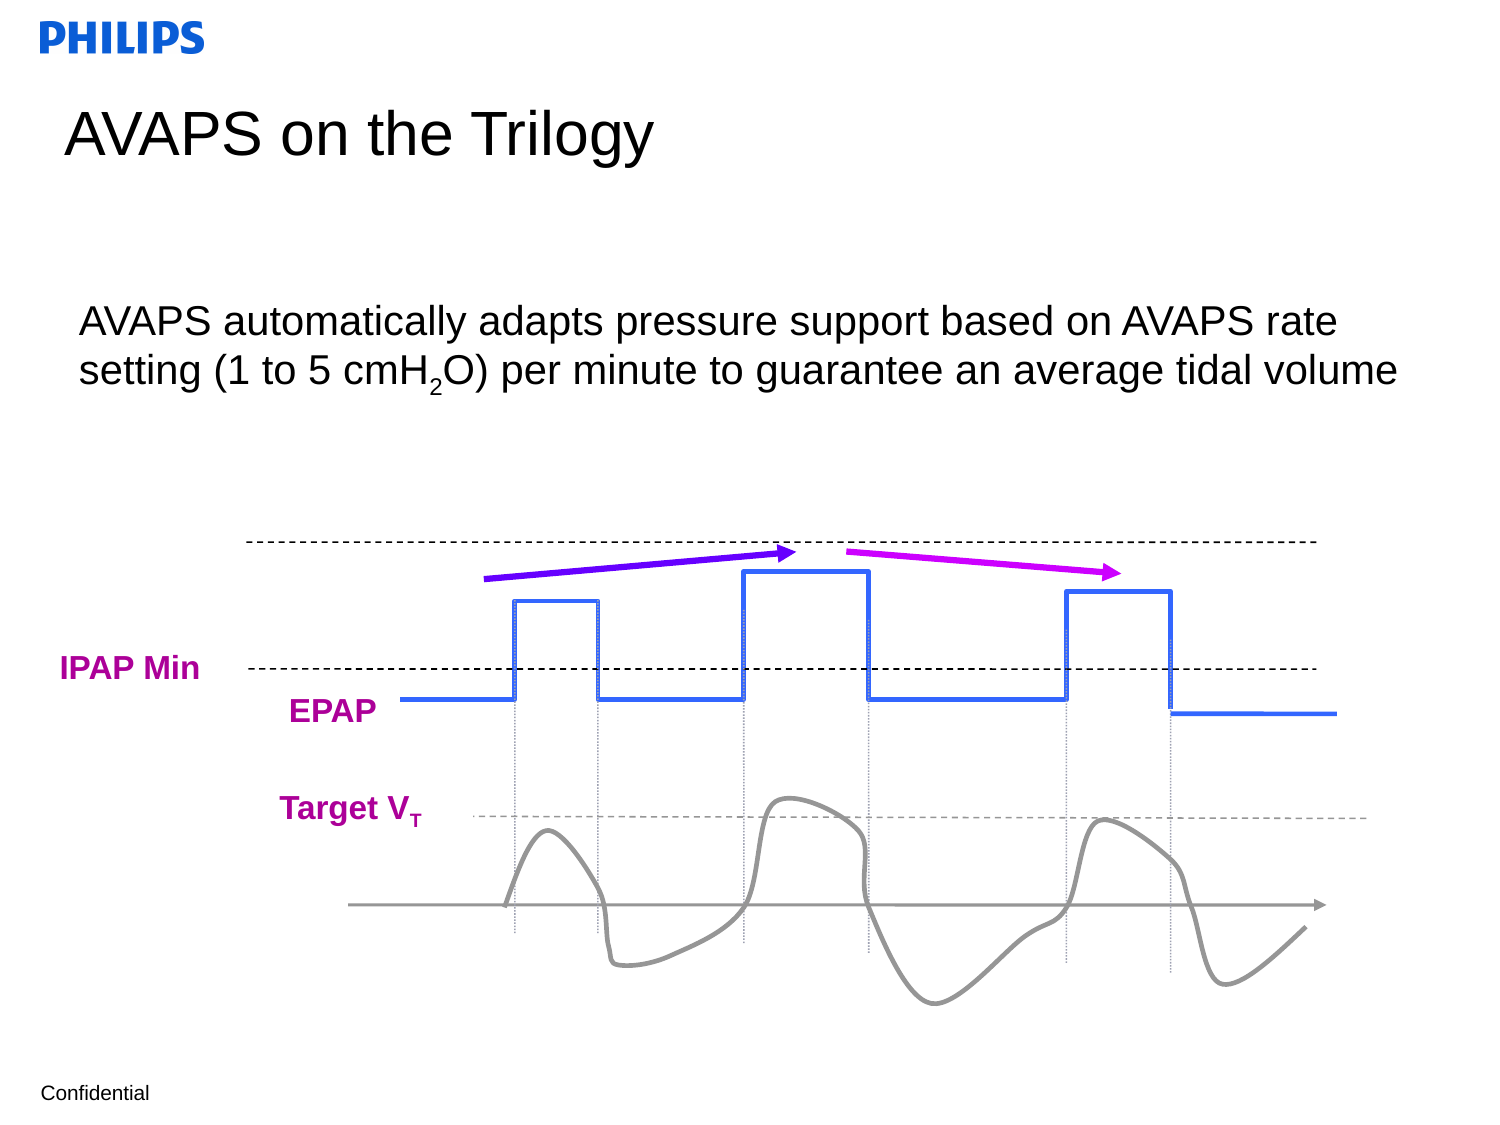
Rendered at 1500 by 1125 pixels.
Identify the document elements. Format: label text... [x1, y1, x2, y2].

text_box AVAPS automatically adapts pressure support based on AVAPS rate setting (1 to 5 cmH2O) per minute to guarantee an average tidal volume [64, 285, 1436, 458]
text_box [42, 541, 1367, 1009]
picture [0, 0, 1500, 75]
title AVAPS on the Trilogy [64, 92, 1436, 243]
